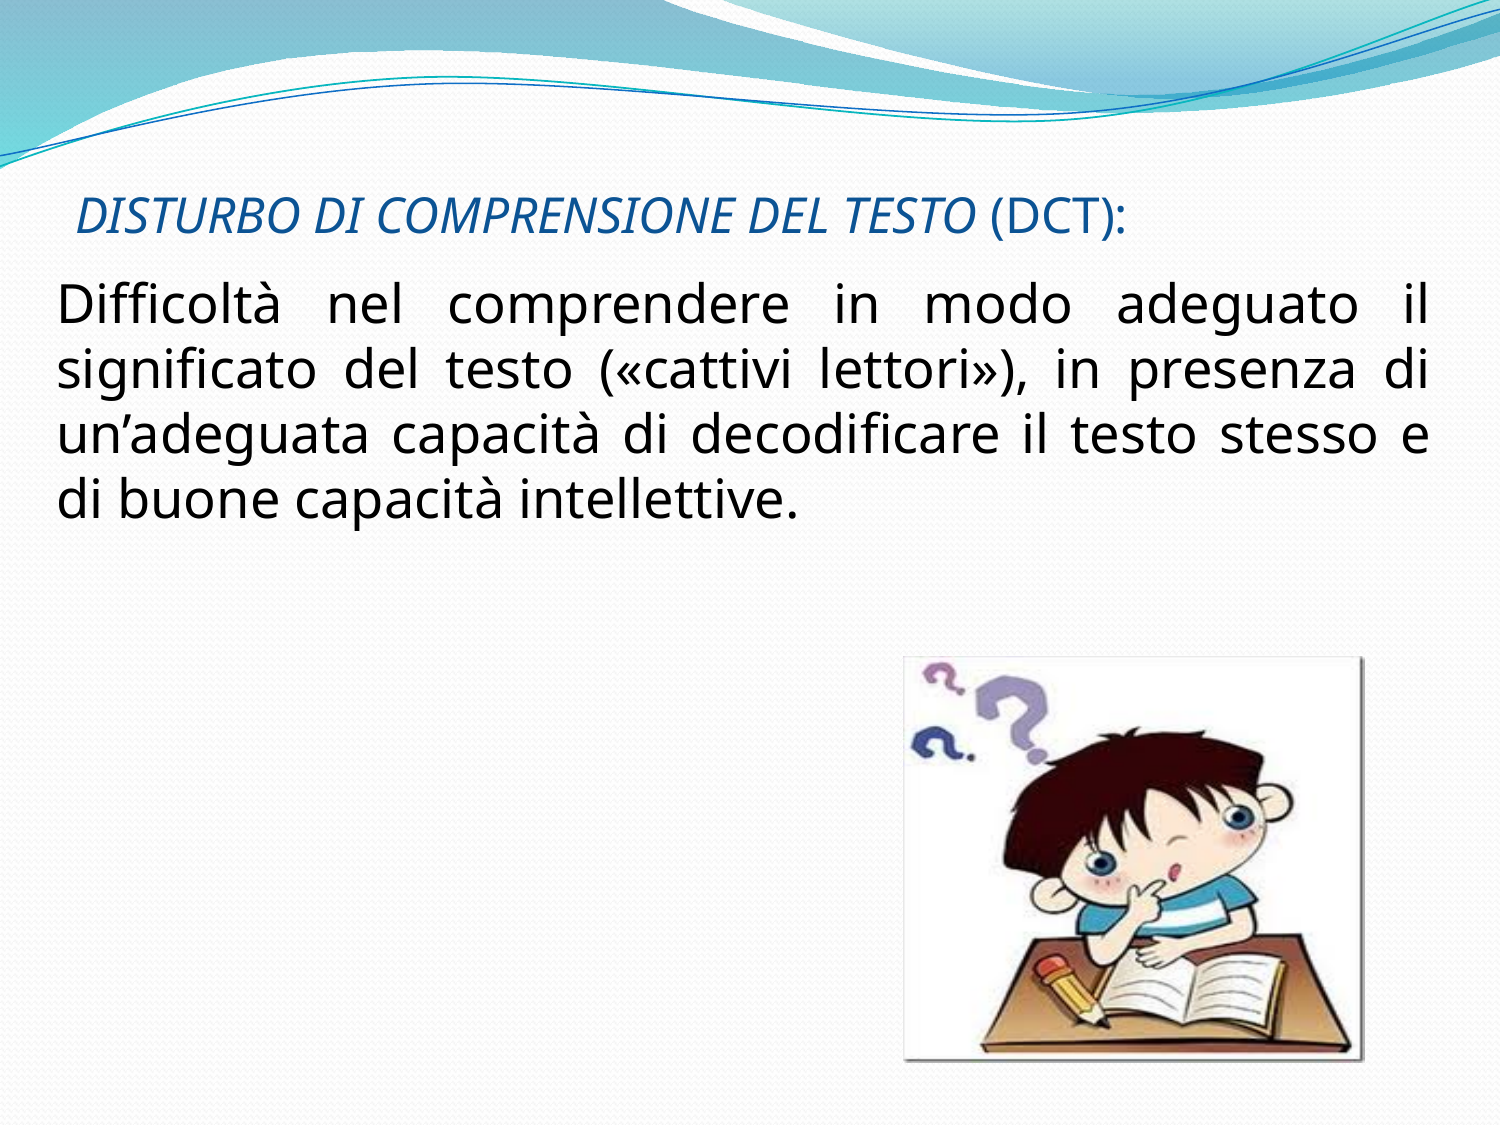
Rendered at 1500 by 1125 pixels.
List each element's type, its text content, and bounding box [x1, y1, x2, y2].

title DISTURBO DI COMPRENSIONE DEL TESTO (DCT): [75, 115, 1425, 262]
list Difficoltà nel comprendere in modo adeguato il significato del testo («cattivi lettori»), in presenza di un’adeguata capacità di decodificare il testo stesso e di buone capacità intellettive. [41, 262, 1447, 1083]
picture [903, 656, 1365, 1064]
